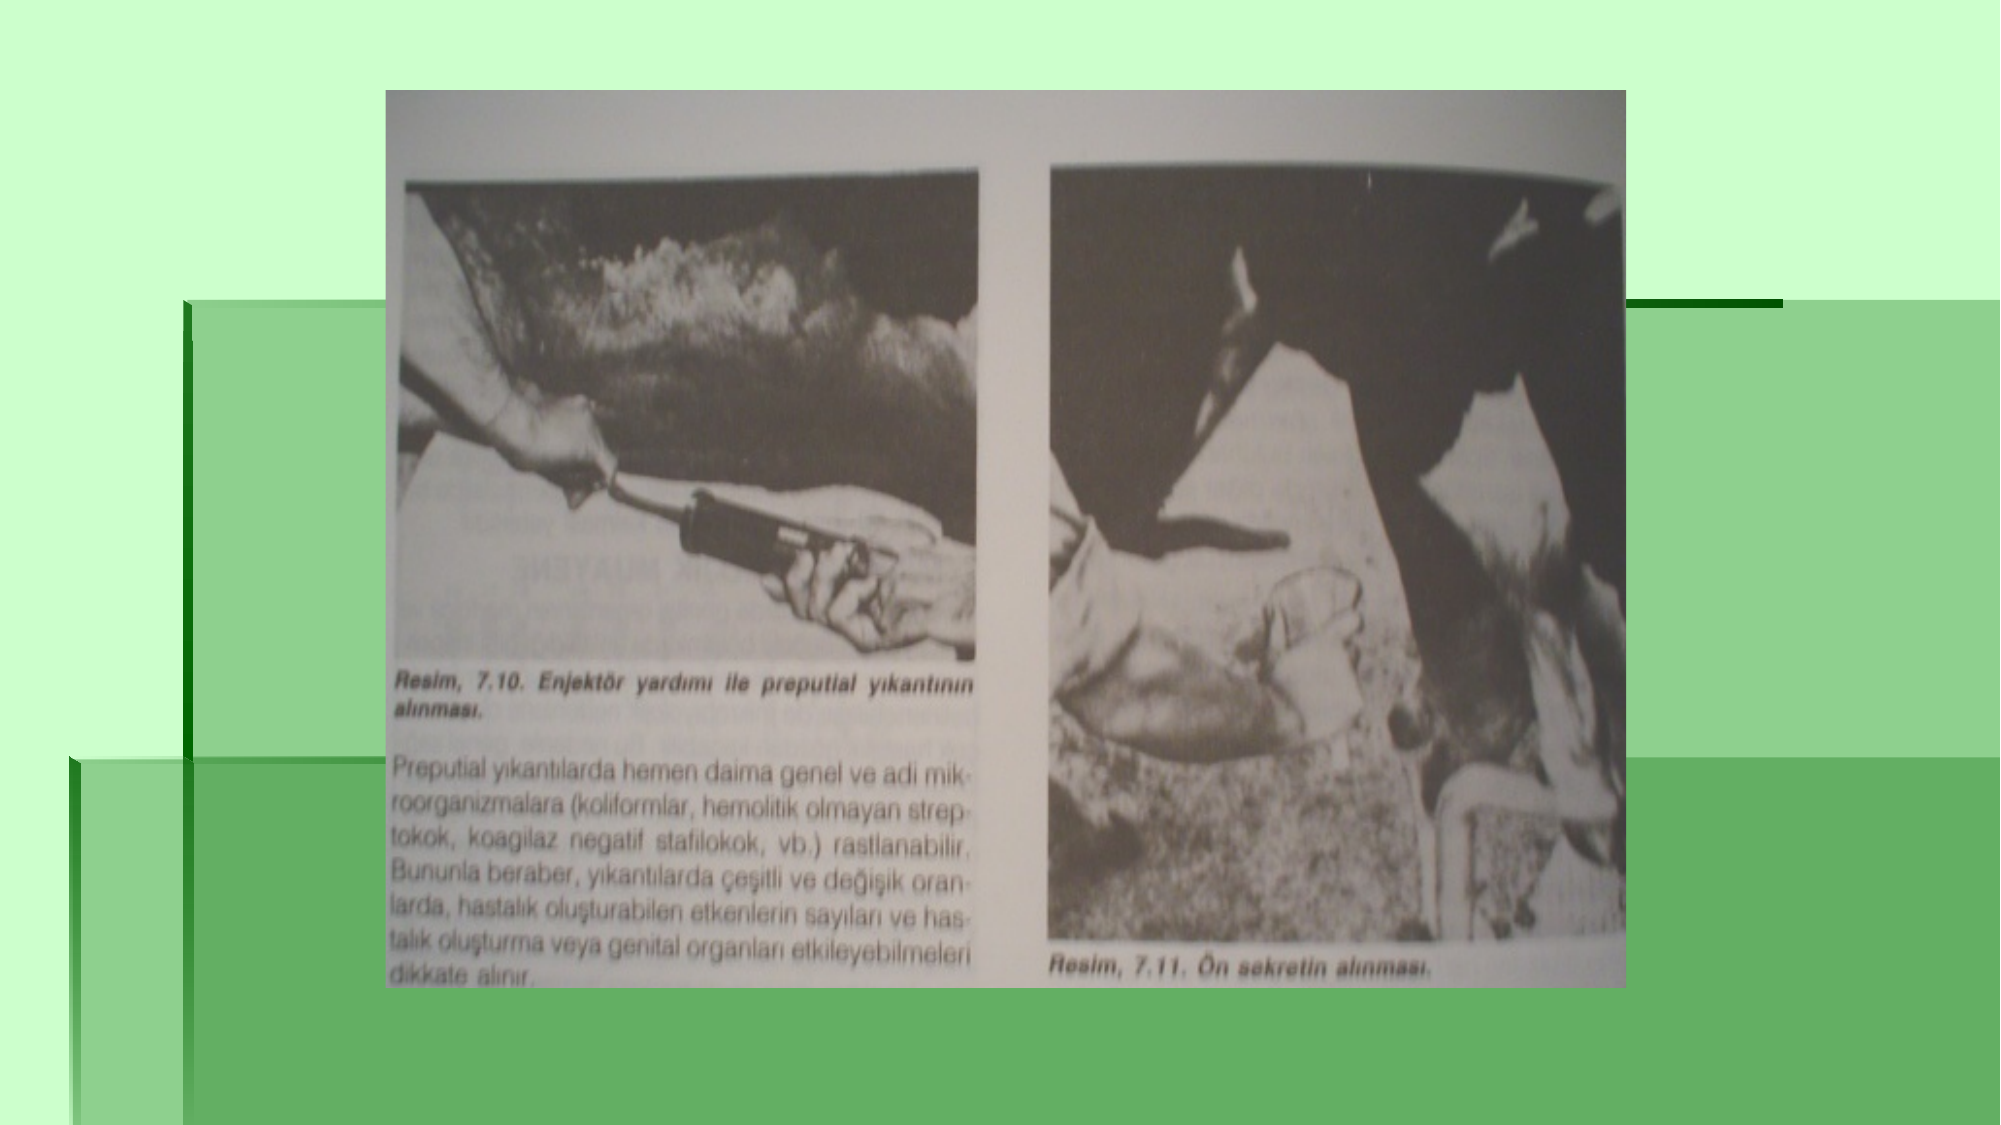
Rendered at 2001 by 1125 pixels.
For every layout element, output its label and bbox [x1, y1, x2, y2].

picture [385, 89, 1627, 988]
